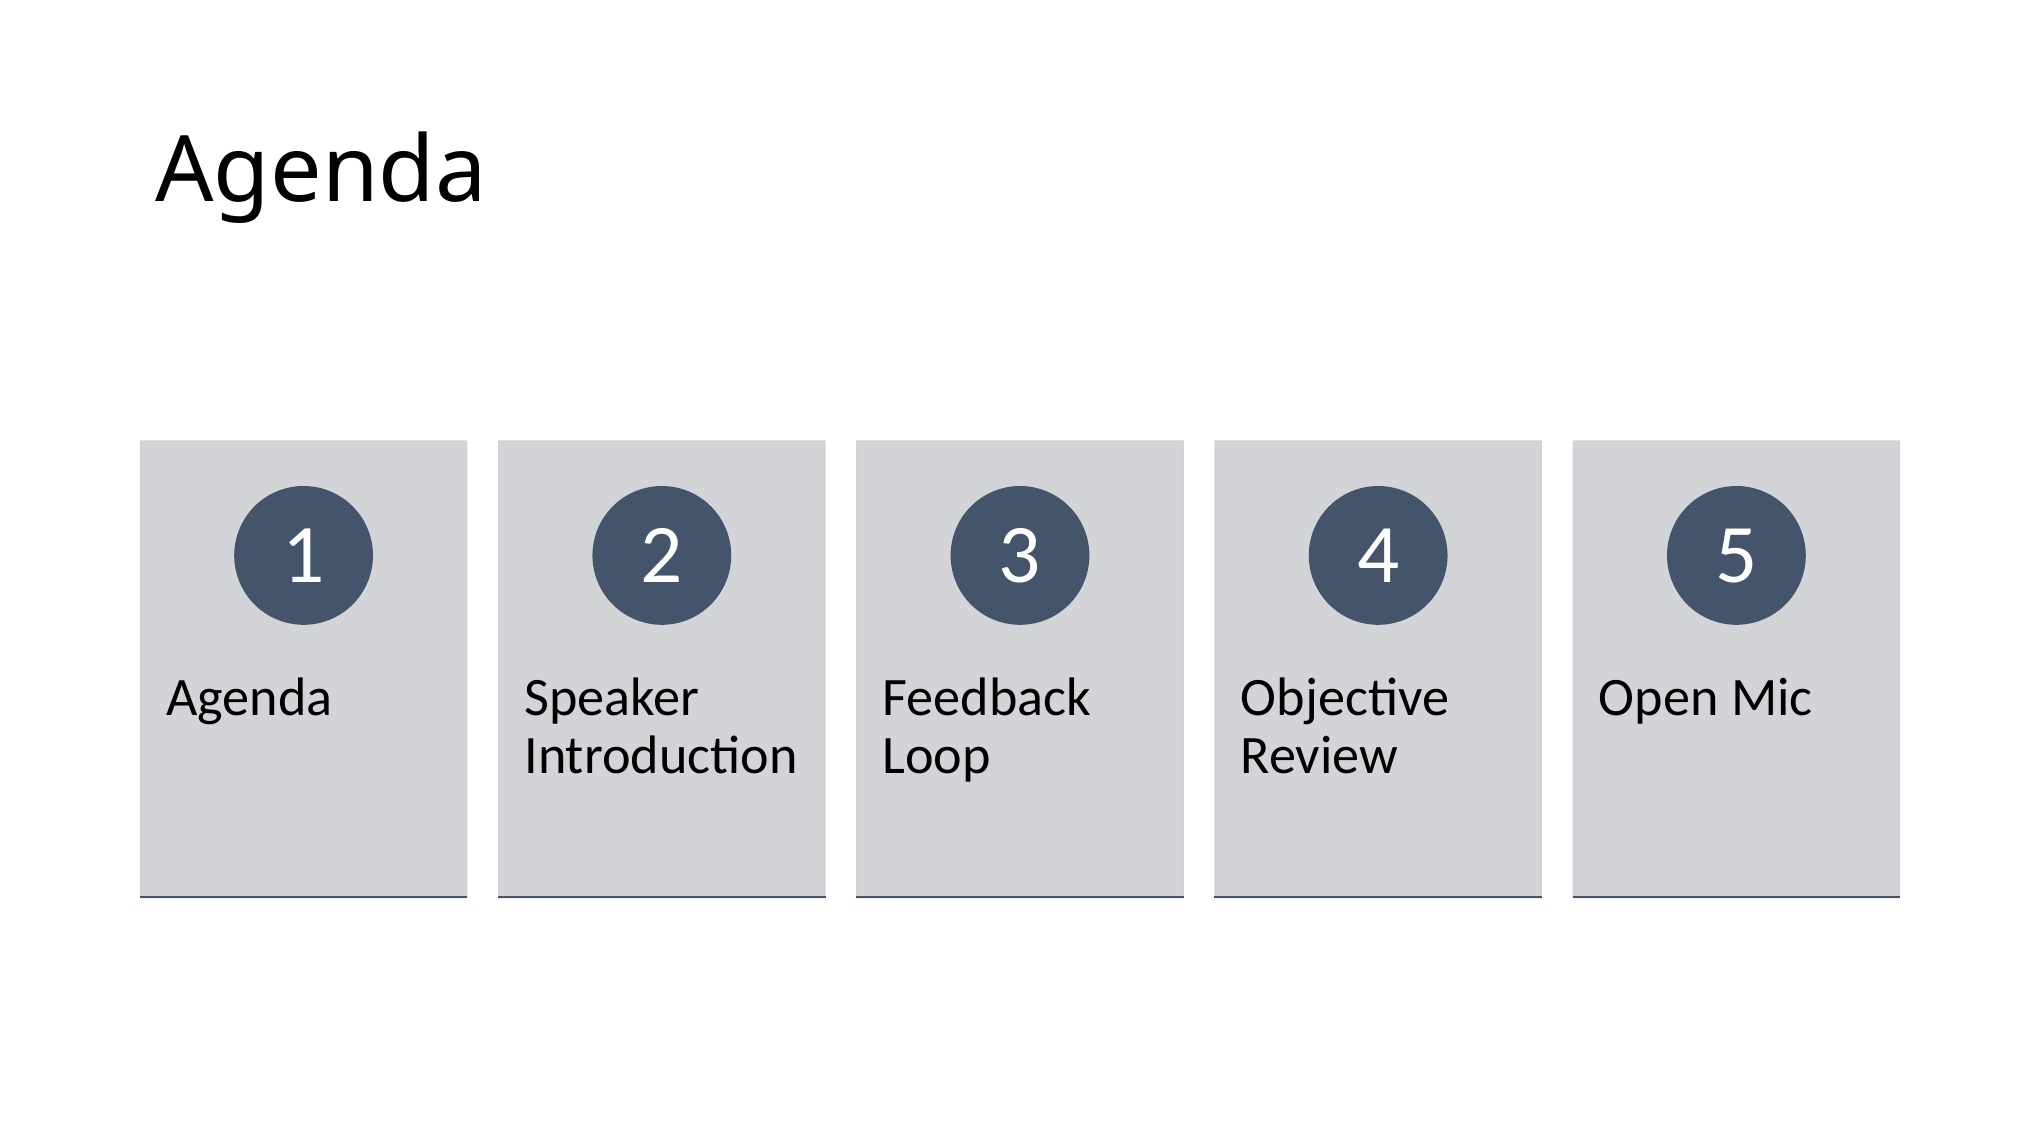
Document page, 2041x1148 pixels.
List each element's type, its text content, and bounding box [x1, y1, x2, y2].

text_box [140, 305, 1900, 1034]
title Agenda [140, 61, 1900, 283]
